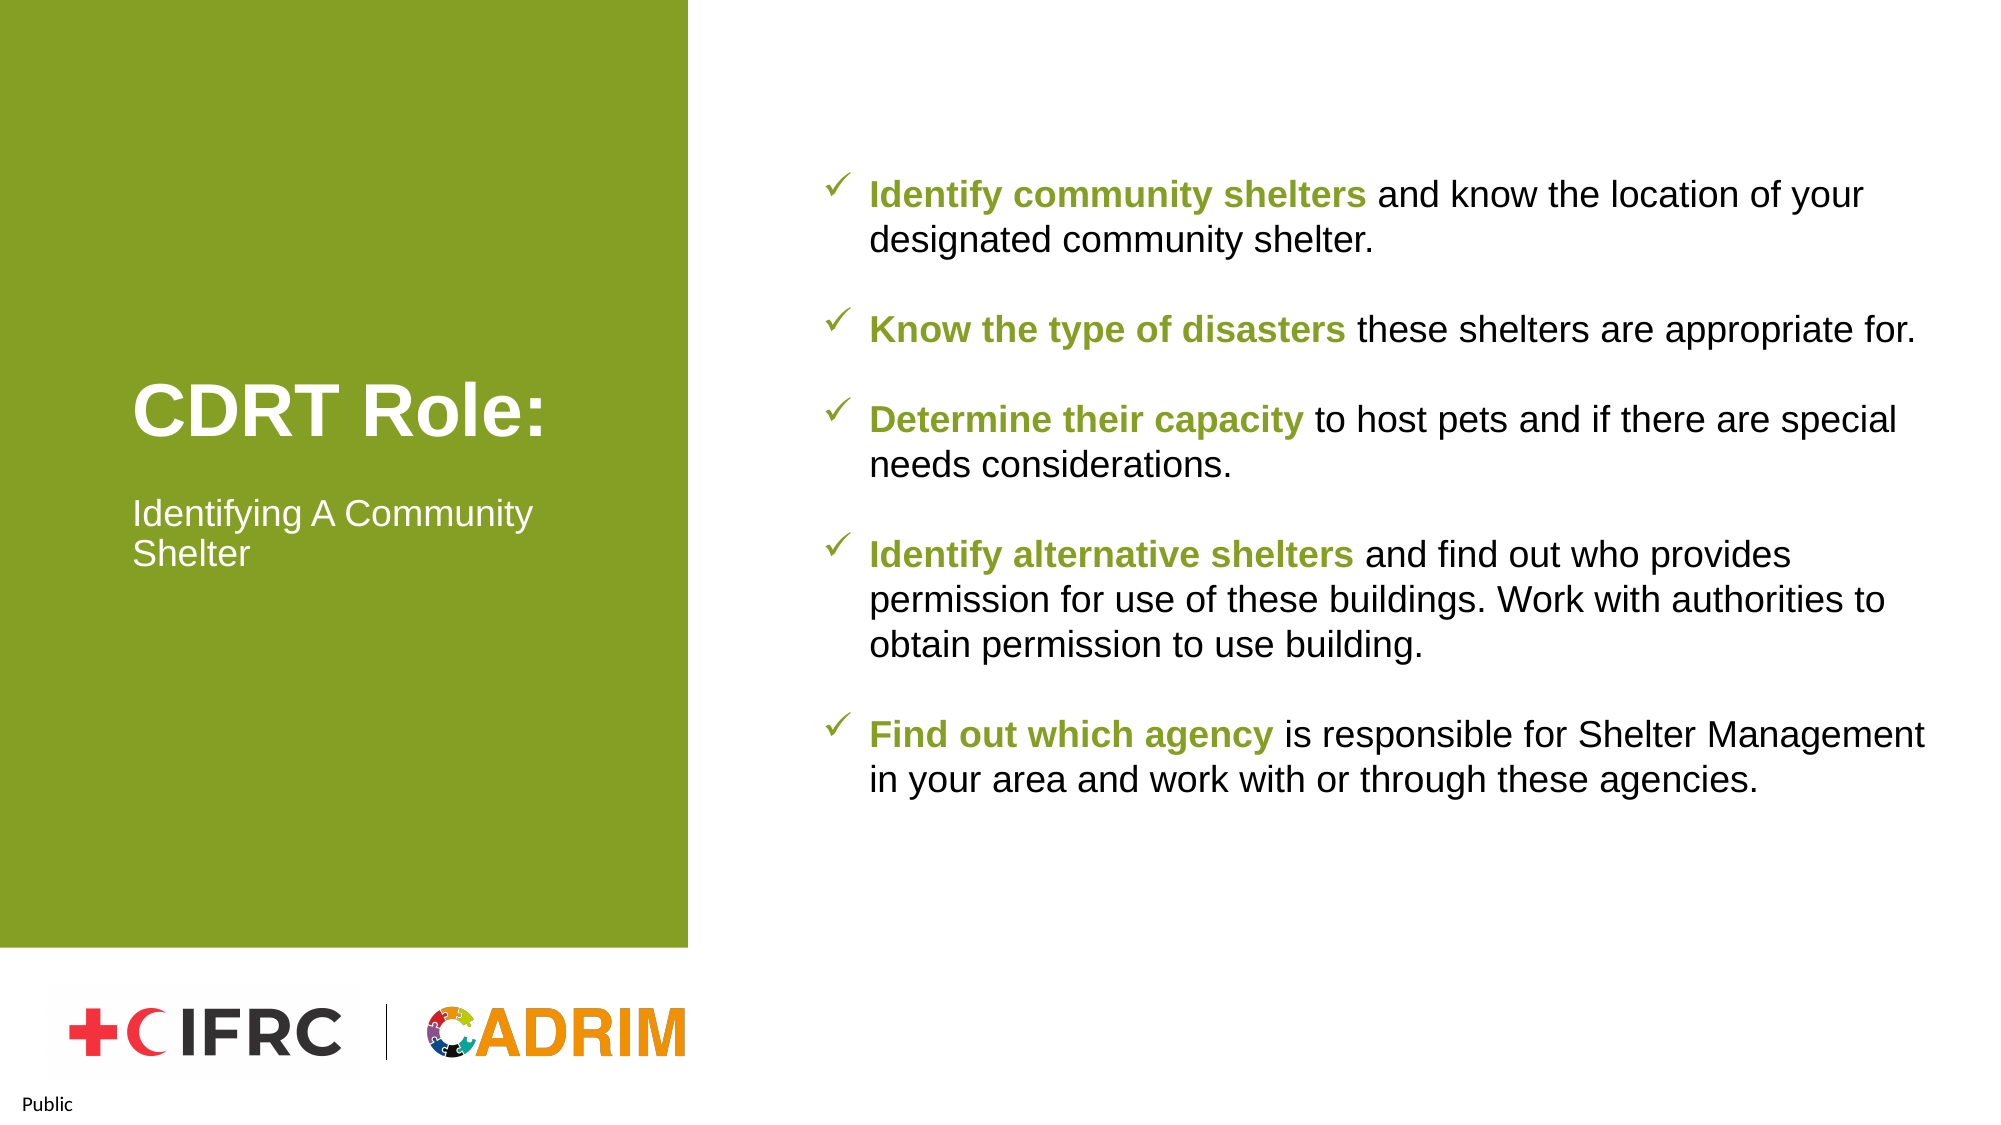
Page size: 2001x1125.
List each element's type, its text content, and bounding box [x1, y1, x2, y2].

text_box [0, 0, 688, 939]
text_box CDRT Role: Identifying A Community Shelter [116, 104, 591, 842]
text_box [0, 939, 698, 1125]
text_box Identify community shelters and know the location of your designated community shelter. Know the type of disasters these shelters are appropriate for. Determine their capacity to host pets and if there are special needs considerations. Identify alternative shelters and find out who provides permission for use of these buildings. Work with authorities to obtain permission to use building. Find out which agency is responsible for Shelter Management in your area and work with or through these agencies. [807, 162, 1949, 808]
